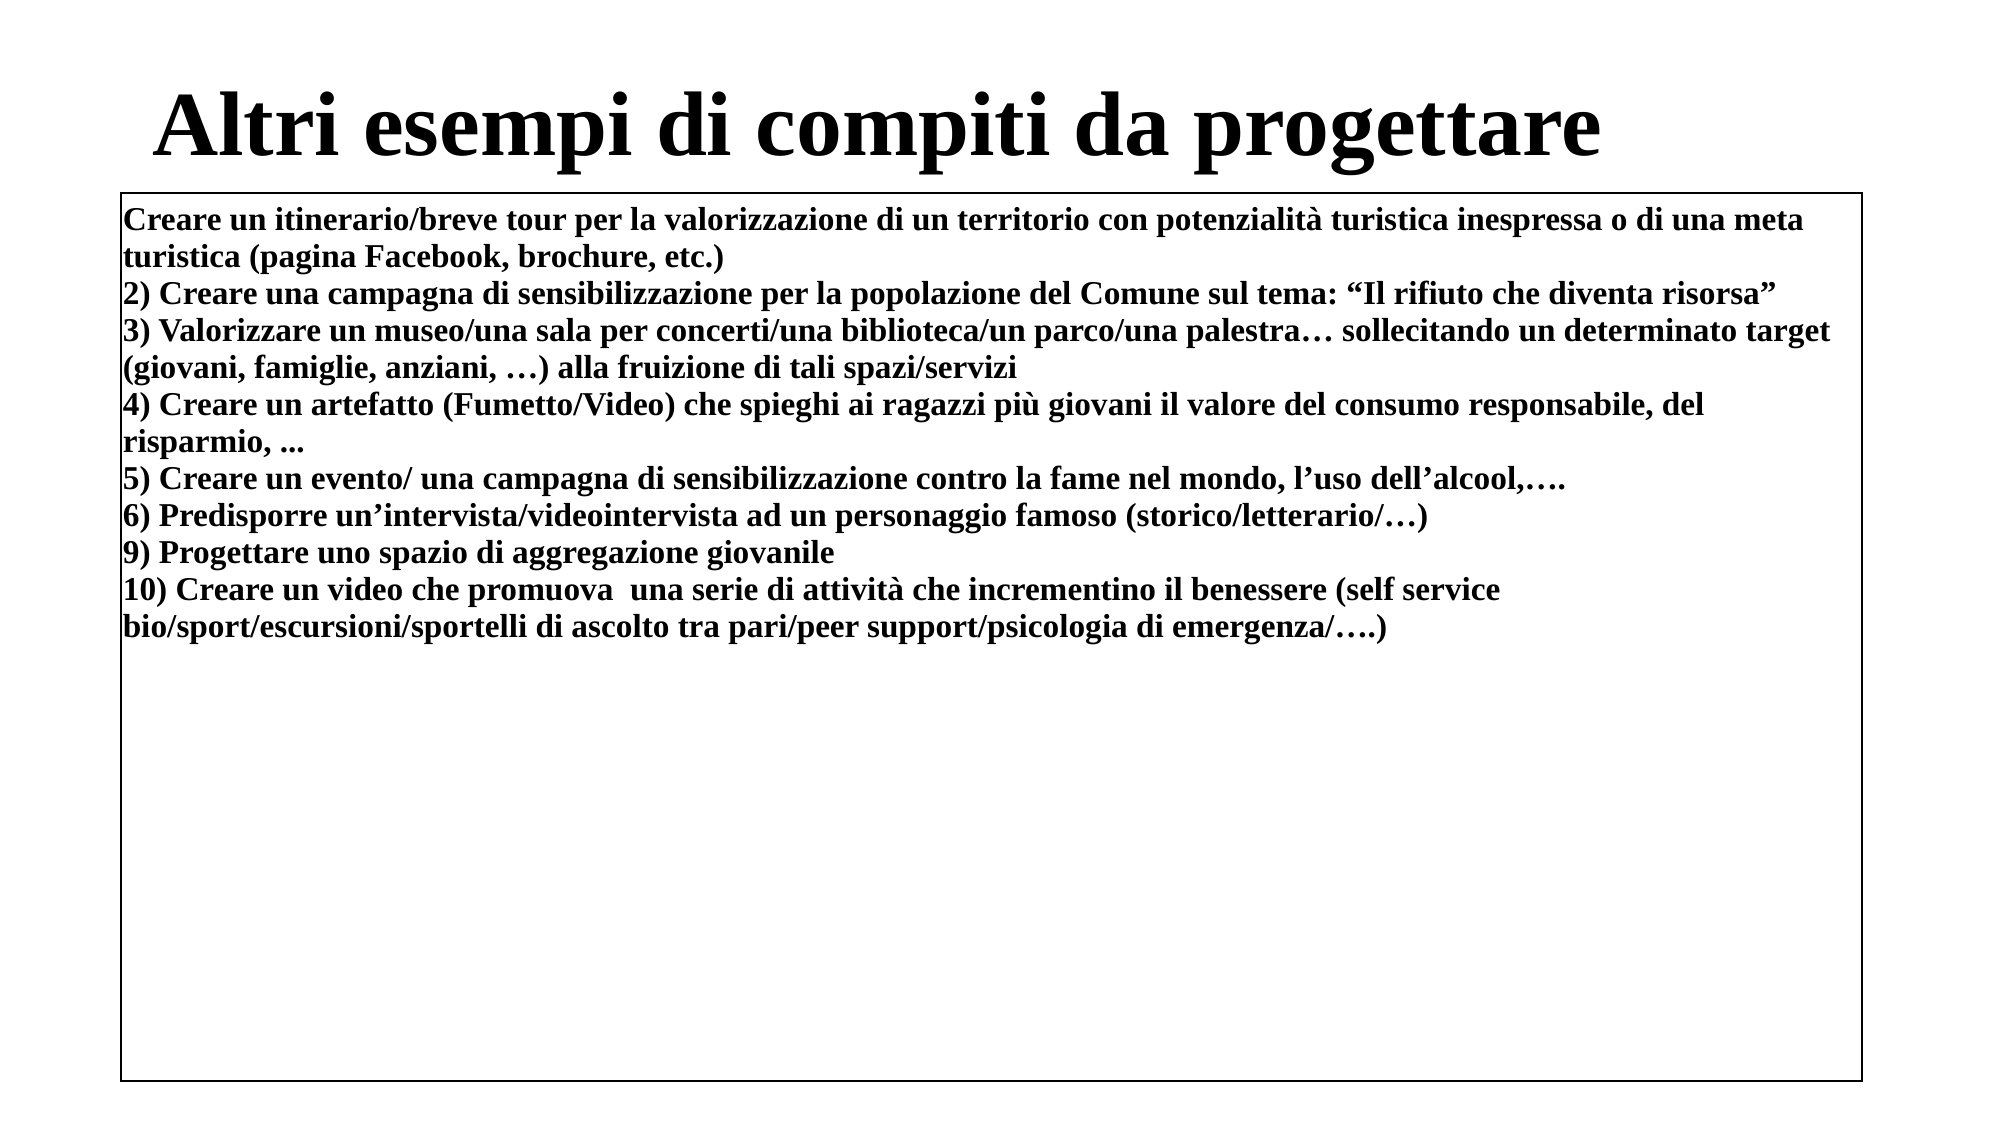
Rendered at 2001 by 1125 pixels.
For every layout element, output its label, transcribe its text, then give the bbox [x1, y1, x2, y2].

text_box Altri esempi di compiti da progettare [137, 59, 1863, 192]
table_header Creare un itinerario/breve tour per la valorizzazione di un territorio con potenzialità turistica inespressa o di una meta turistica (pagina Facebook, brochure, etc.) 2) Creare una campagna di sensibilizzazione per la popolazione del Comune sul tema: “Il rifiuto che diventa risorsa” 3) Valorizzare un museo/una sala per concerti/una biblioteca/un parco/una palestra… sollecitando un determinato target (giovani, famiglie, anziani, …) alla fruizione di tali spazi/servizi 4) Creare un artefatto (Fumetto/Video) che spieghi ai ragazzi più giovani il valore del consumo responsabile, del risparmio, ... 5) Creare un evento/ una campagna di sensibilizzazione contro la fame nel mondo, l’uso dell’alcool,…. 6) Predisporre un’intervista/videointervista ad un personaggio famoso (storico/letterario/…) 9) Progettare uno spazio di aggregazione giovanile 10) Creare un video che promuova una serie di attività che incrementino il benessere (self service bio/sport/escursioni/sportelli di ascolto tra pari/peer support/psicologia di emergenza/….) [122, 194, 1861, 1080]
